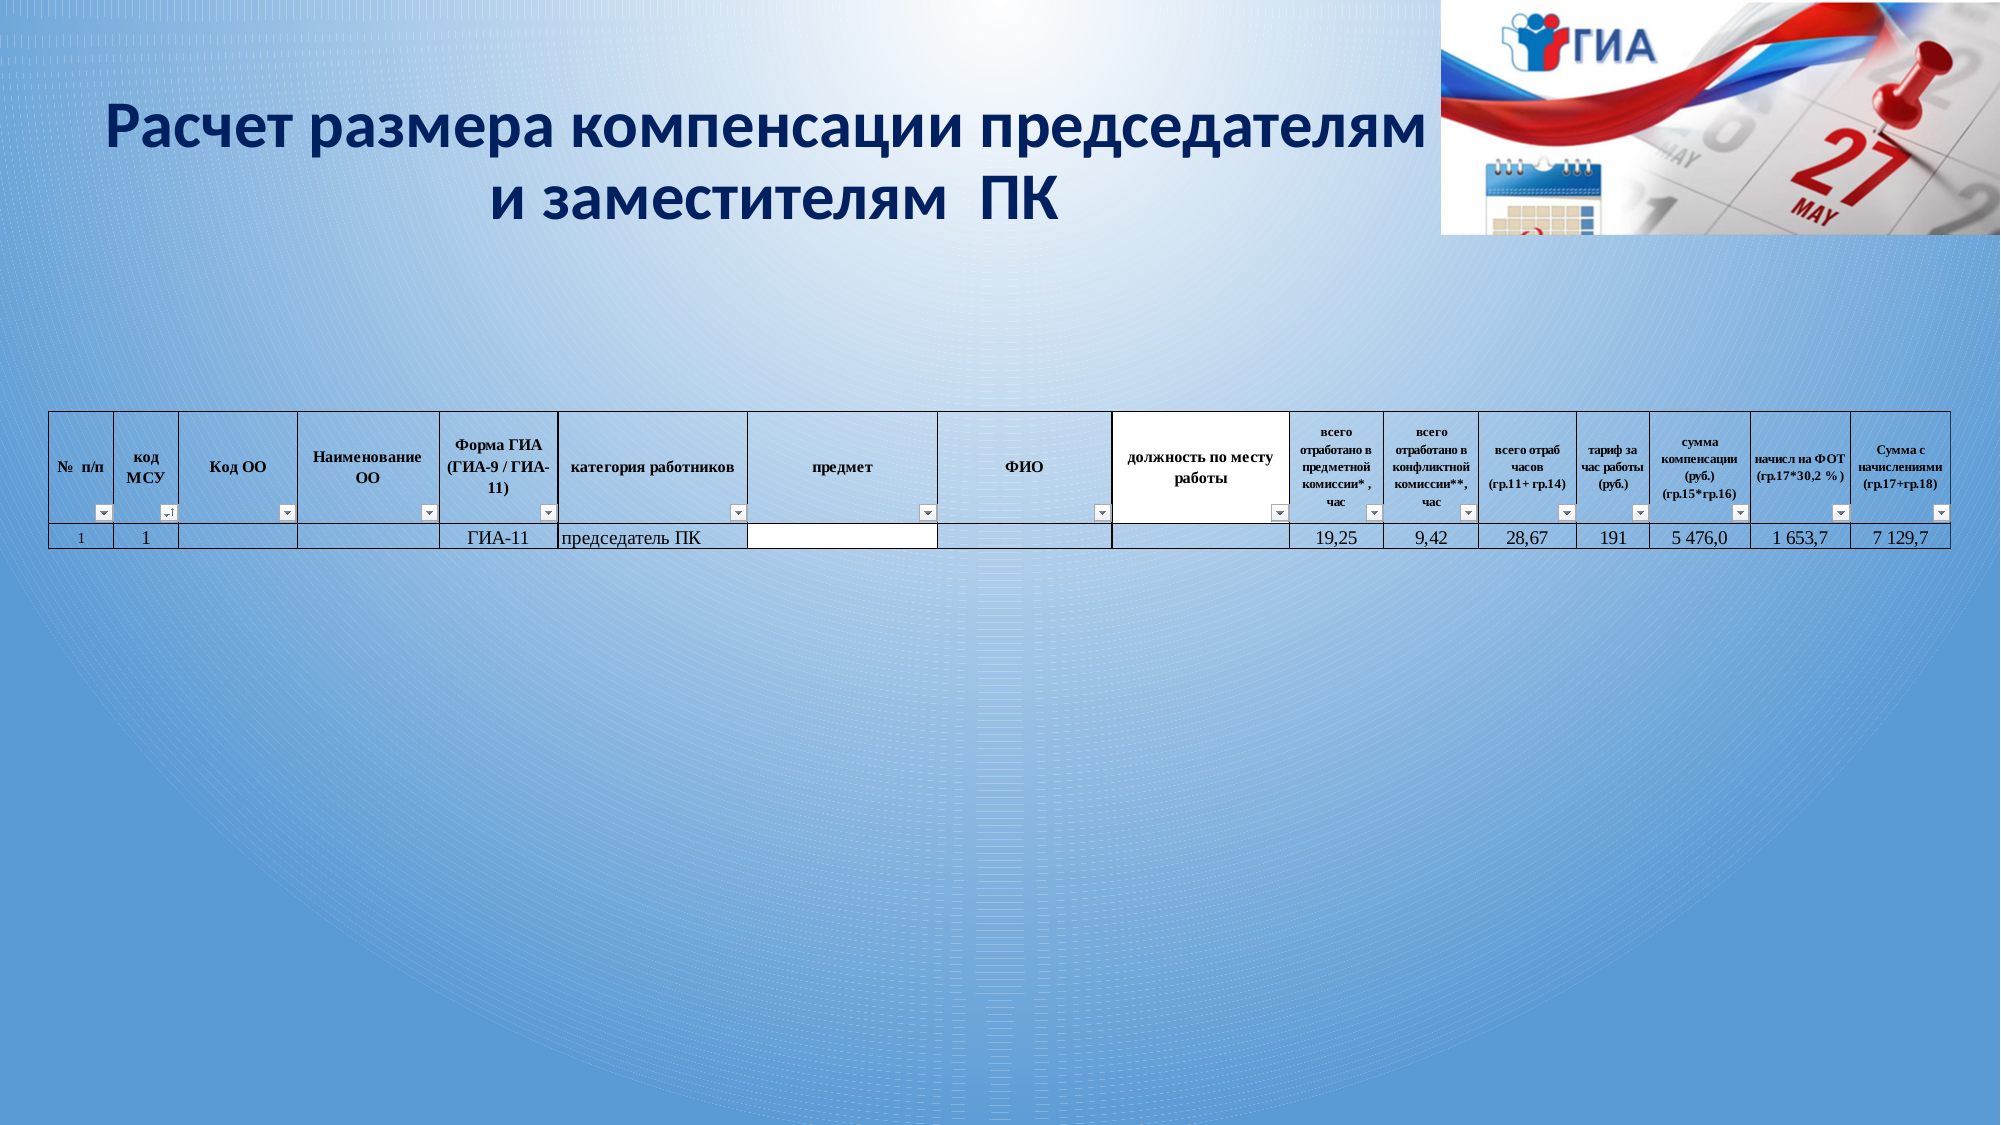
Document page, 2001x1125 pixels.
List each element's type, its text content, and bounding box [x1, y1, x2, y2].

title Расчет размера компенсации председателям и заместителям ПК [0, 53, 1535, 271]
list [48, 410, 1952, 550]
picture [1441, 0, 2000, 235]
